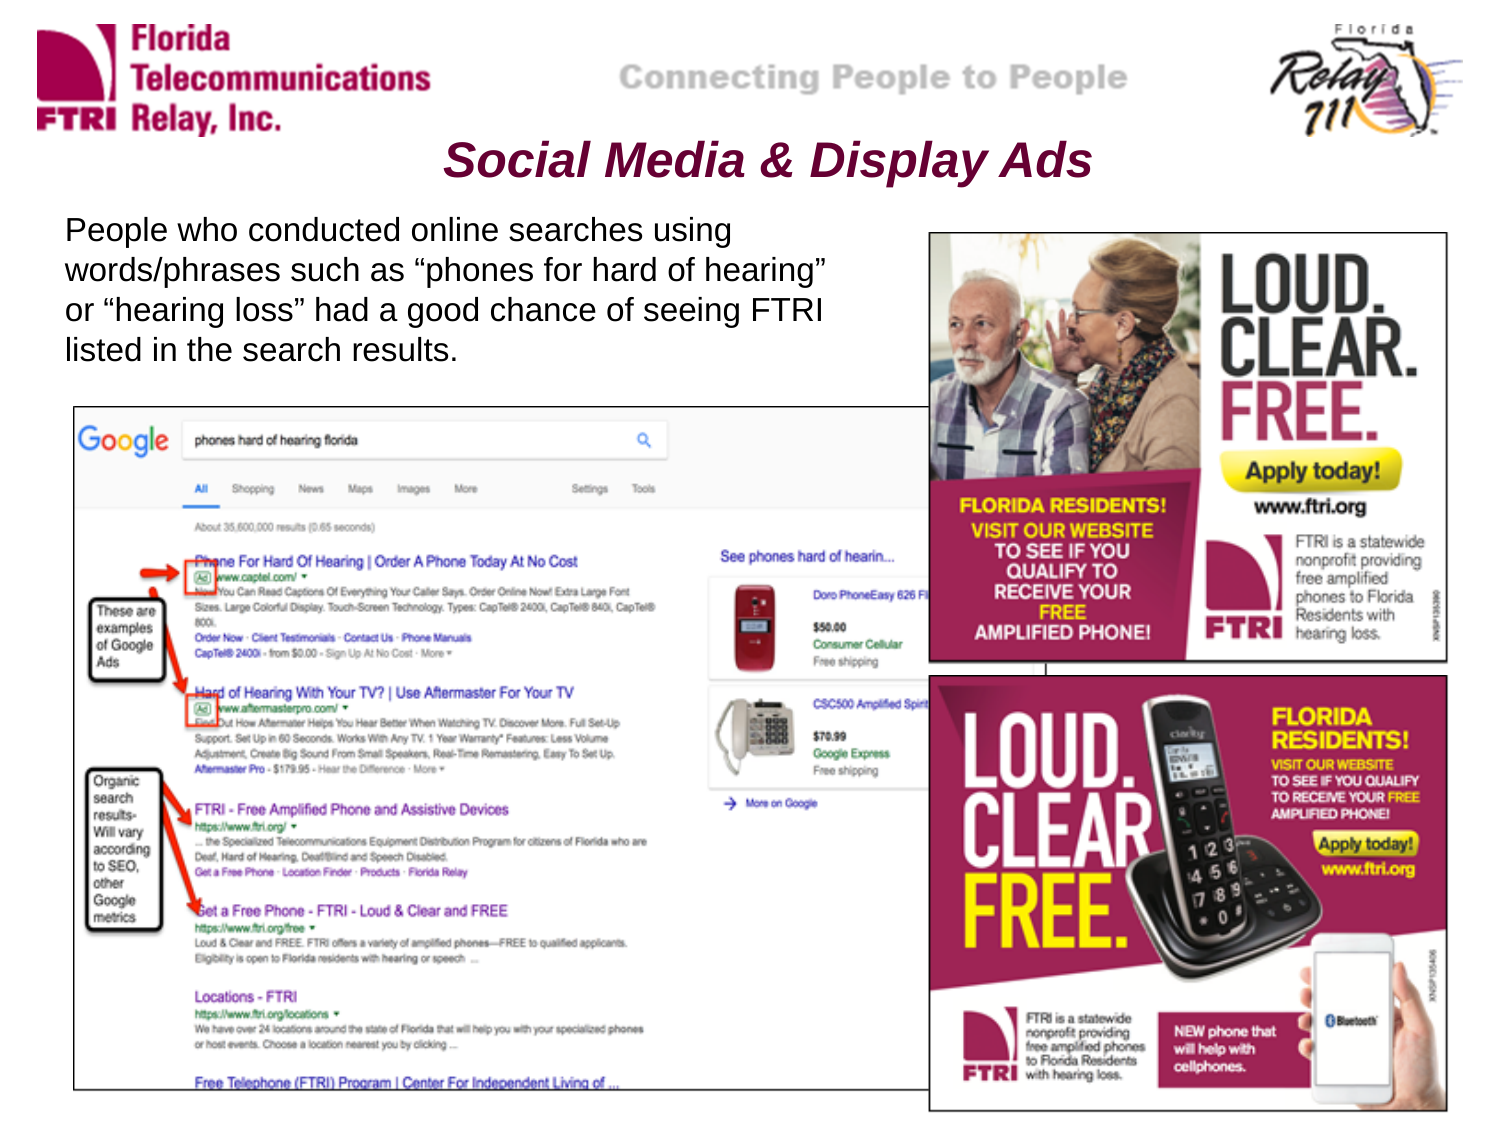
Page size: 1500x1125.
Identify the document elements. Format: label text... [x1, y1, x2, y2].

text_box People who conducted online searches using words/phrases such as “phones for hard of hearing” or “hearing loss” had a good chance of seeing FTRI listed in the search results. [49, 200, 851, 375]
picture [37, 24, 1463, 138]
title Social Media & Display Ads [99, 145, 1438, 214]
picture [73, 232, 1451, 1116]
